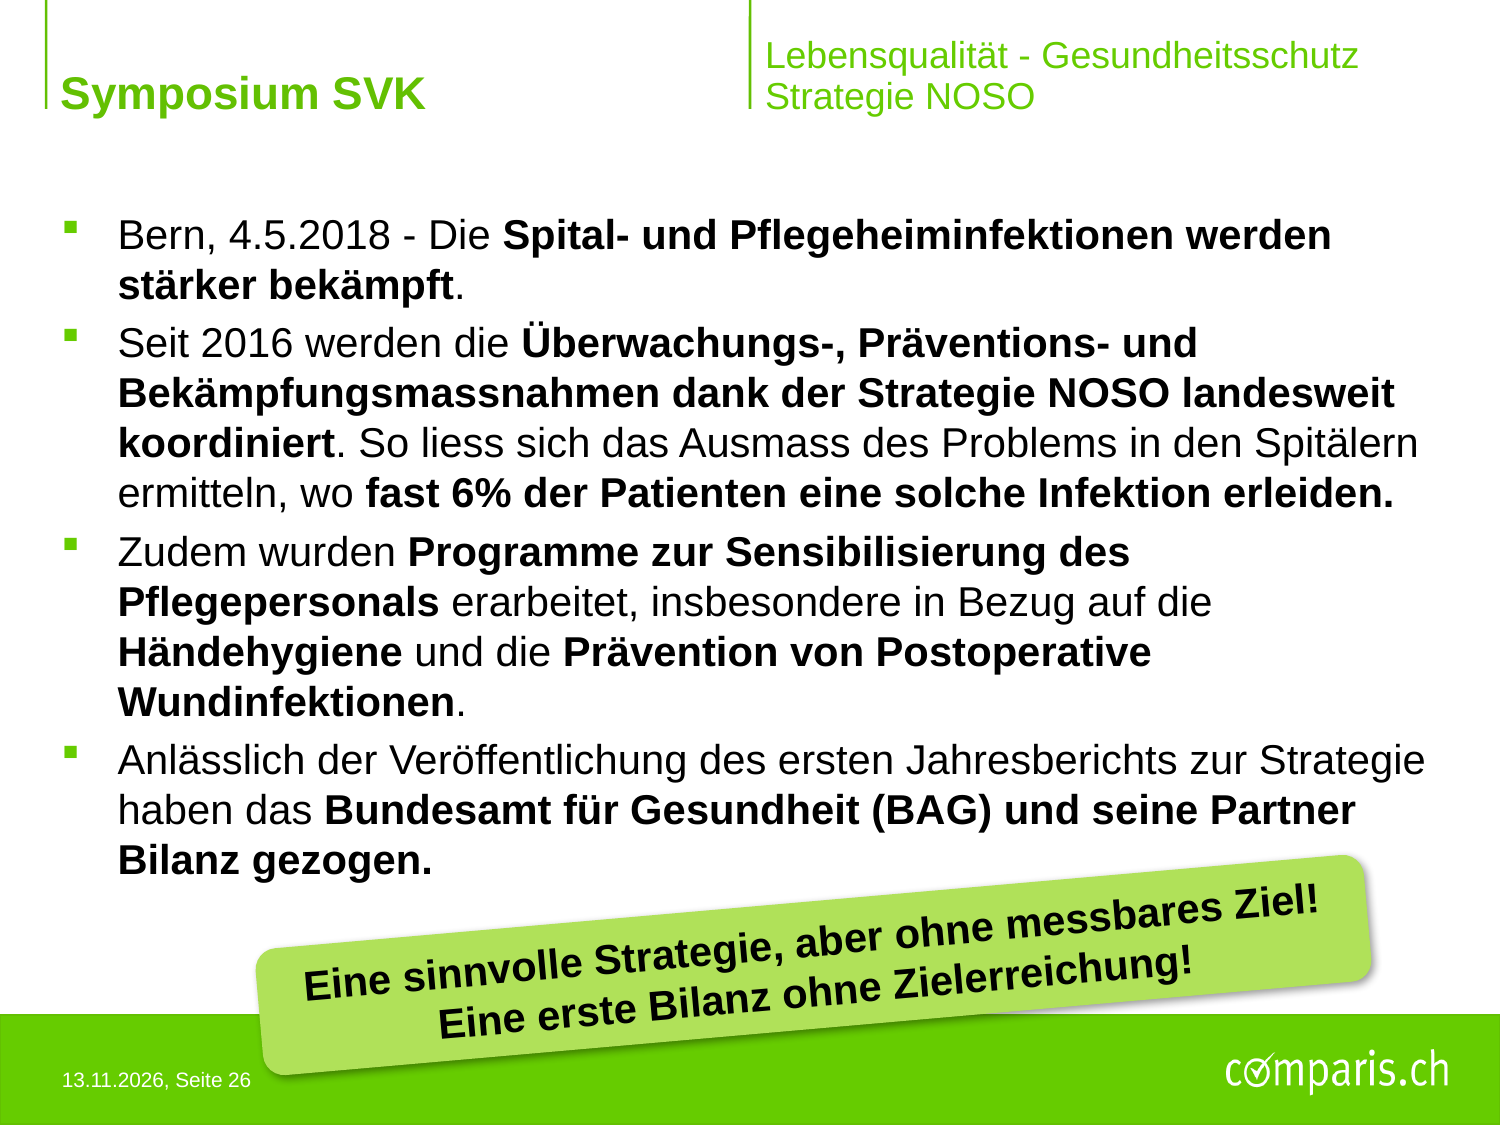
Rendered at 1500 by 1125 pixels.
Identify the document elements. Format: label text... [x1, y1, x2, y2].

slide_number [46, 1054, 705, 1106]
text_box Eine sinnvolle Strategie, aber ohne messbares Ziel! Eine erste Bilanz ohne Zielerreichung! [255, 855, 1372, 1076]
list Bern, 4.5.2018 - Die Spital- und Pflegeheiminfektionen werden stärker bekämpft. Seit 2016 werden die Überwachungs-, Präventions- und Bekämpfungsmassnahmen dank der Strategie NOSO landesweit koordiniert. So liess sich das Ausmass des Problems in den Spitälern ermitteln, wo fast 6% der Patienten eine solche Infektion erleiden. Zudem wurden Programme zur Sensibilisierung des Pflegepersonals erarbeitet, insbesondere in Bezug auf die Händehygiene und die Prävention von Postoperative Wundinfektionen. Anlässlich der Veröffentlichung des ersten Jahresberichts zur Strategie haben das Bundesamt für Gesundheit (BAG) und seine Partner Bilanz gezogen. [45, 199, 1455, 982]
picture [1204, 1042, 1475, 1102]
title Lebensqualität - Gesundheitsschutz Strategie NOSO [749, 10, 1408, 126]
